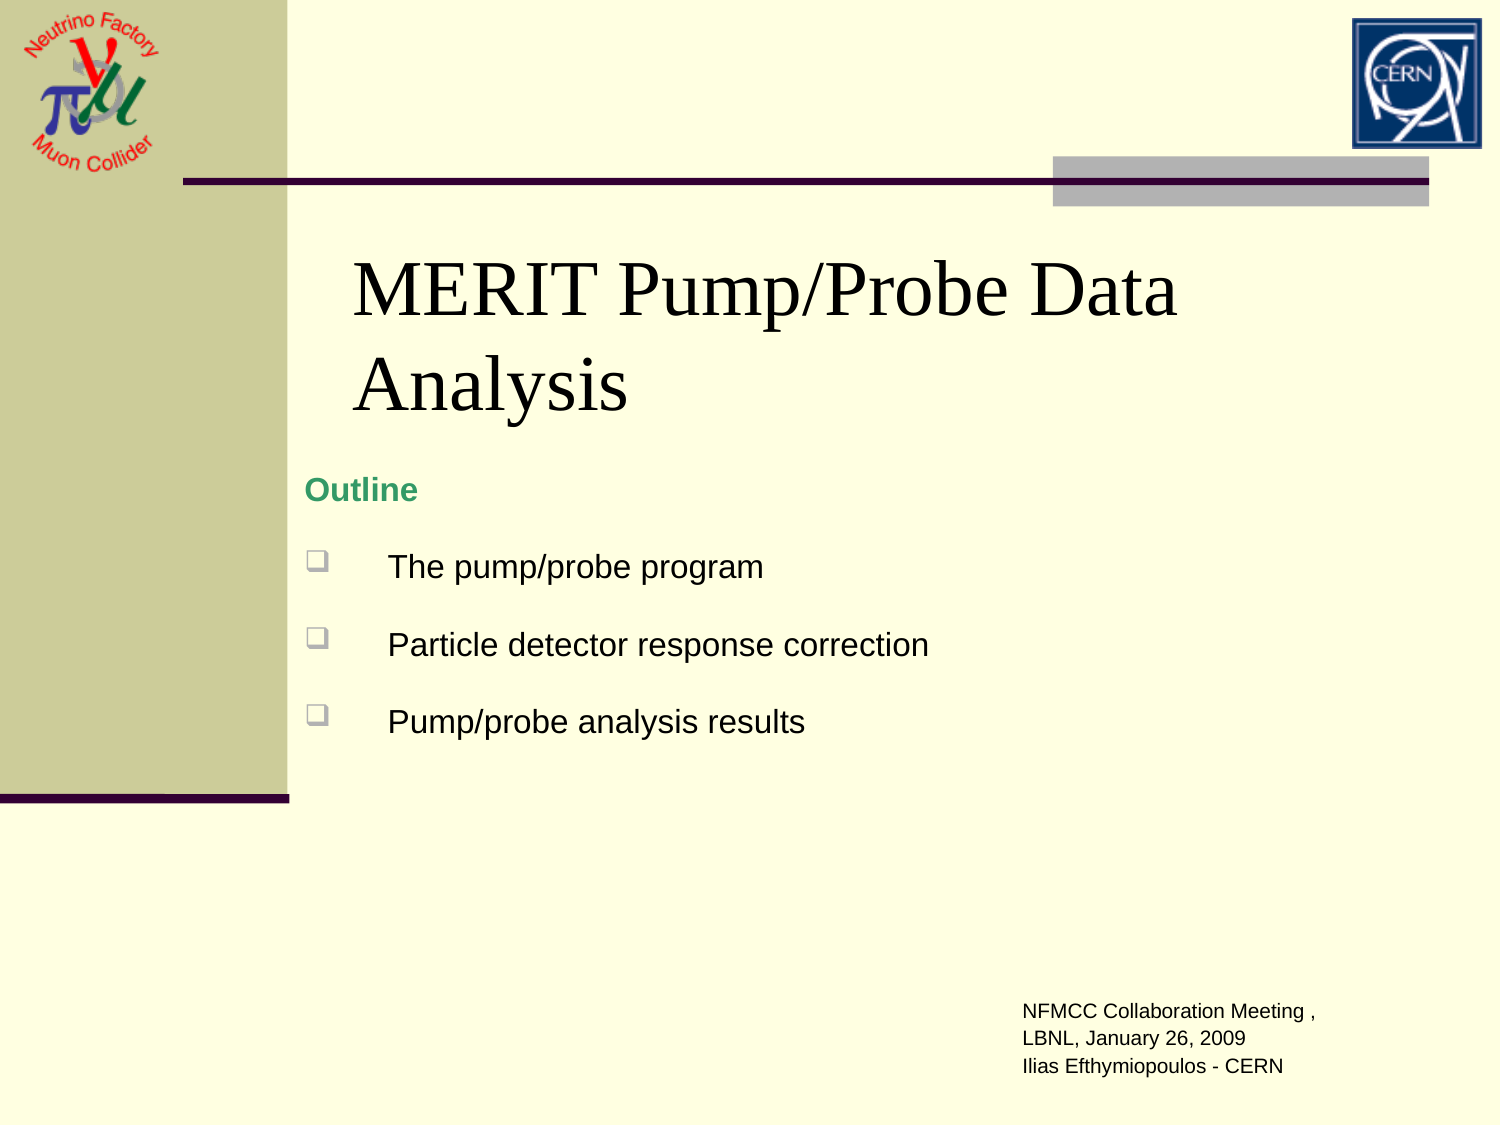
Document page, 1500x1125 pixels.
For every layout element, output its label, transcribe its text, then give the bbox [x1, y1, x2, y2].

text_box NFMCC Collaboration Meeting , LBNL, January 26, 2009 Ilias Efthymiopoulos - CERN [1007, 987, 1463, 1085]
title MERIT Pump/Probe Data Analysis [337, 207, 1426, 551]
subtitle Outline The pump/probe program Particle detector response correction Pump/probe analysis results [289, 468, 1424, 913]
picture [1352, 18, 1483, 149]
picture [23, 11, 160, 173]
